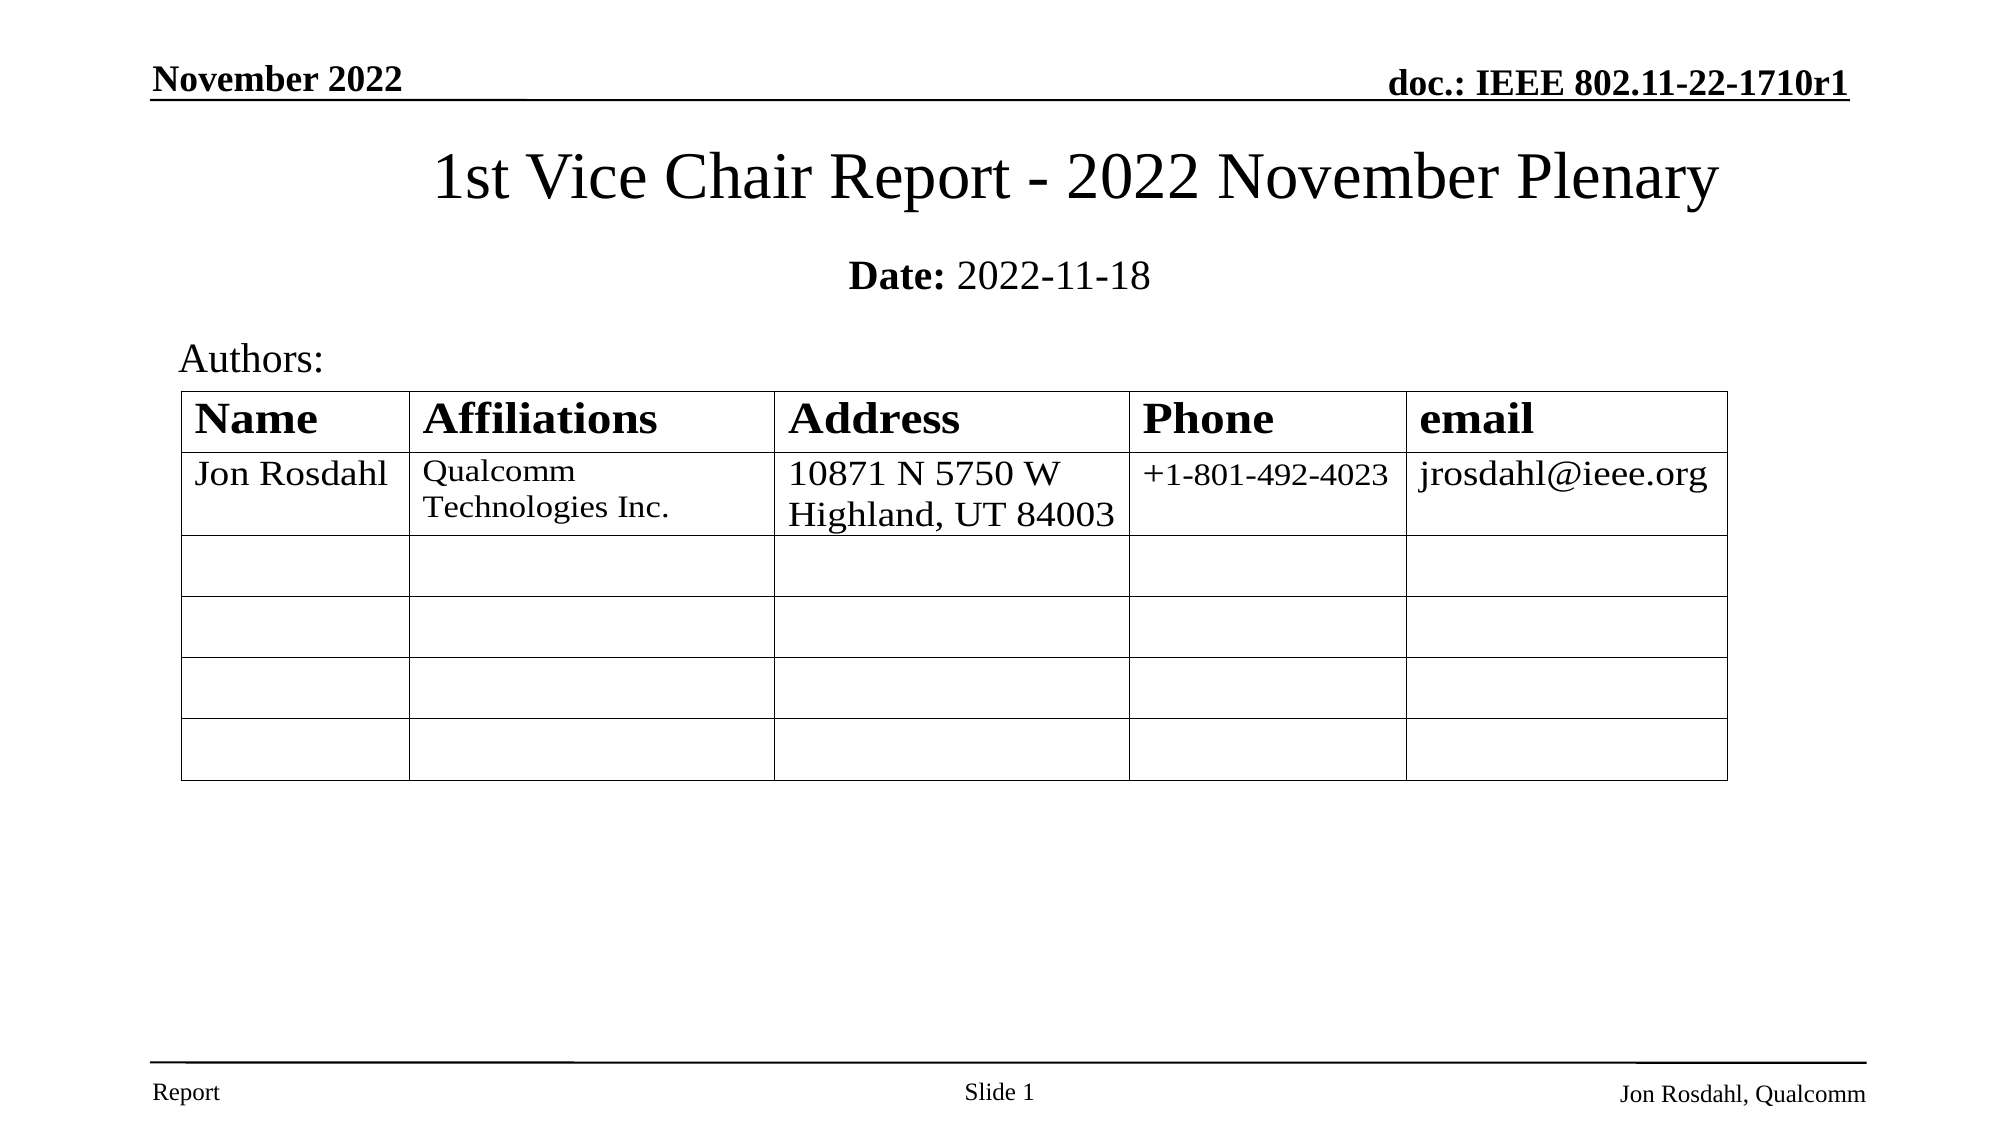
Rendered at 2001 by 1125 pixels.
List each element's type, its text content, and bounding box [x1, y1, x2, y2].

subtitle Date: 2022-11-18 [299, 239, 1701, 319]
text_box Authors: [162, 323, 401, 387]
footer Jon Rosdahl, Qualcomm [1169, 1076, 1867, 1108]
slide_number Slide 1 [930, 1075, 1069, 1107]
title 1st Vice Chair Report - 2022 November Plenary [152, 110, 1853, 234]
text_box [162, 390, 1763, 835]
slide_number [152, 54, 563, 100]
